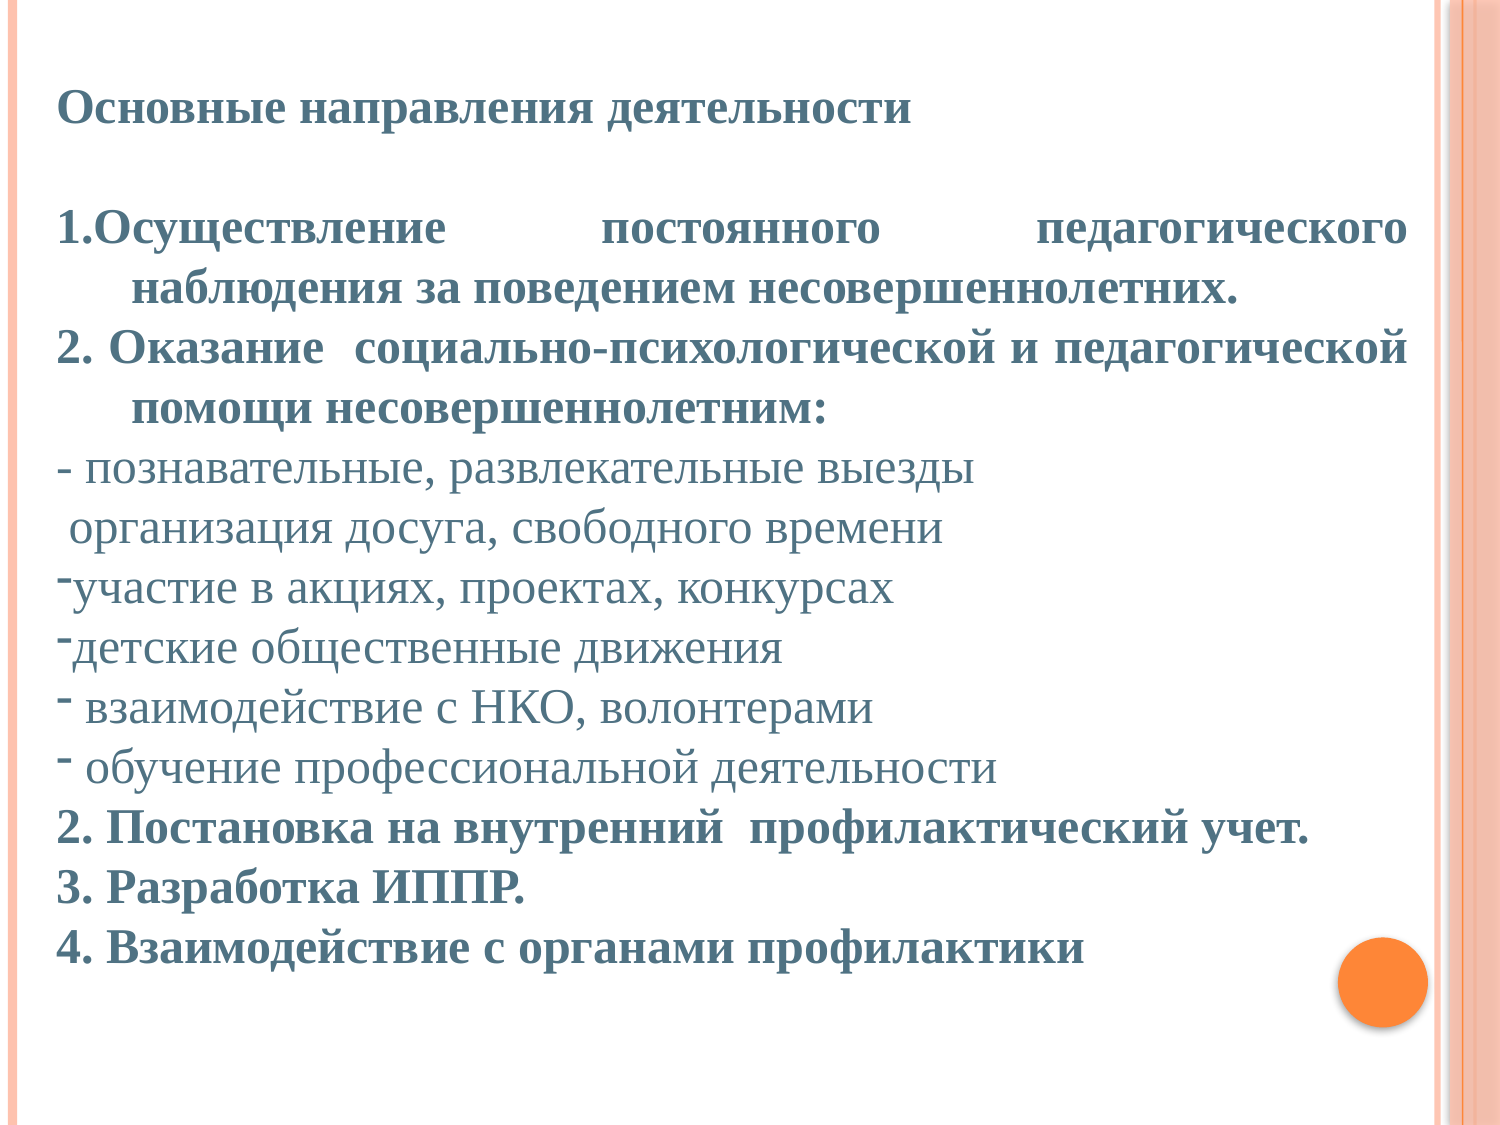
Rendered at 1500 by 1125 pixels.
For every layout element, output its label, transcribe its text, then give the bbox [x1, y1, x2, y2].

text_box Основные направления деятельности 1.Осуществление постоянного педагогического наблюдения за поведением несовершеннолетних. 2. Оказание социально-психологической и педагогической помощи несовершеннолетним: - познавательные, развлекательные выезды организация досуга, свободного времени участие в акциях, проектах, конкурсах детские общественные движения взаимодействие с НКО, волонтерами обучение профессиональной деятельности 2. Постановка на внутренний профилактический учет. 3. Разработка ИППР. 4. Взаимодействие с органами профилактики [41, 66, 1424, 982]
